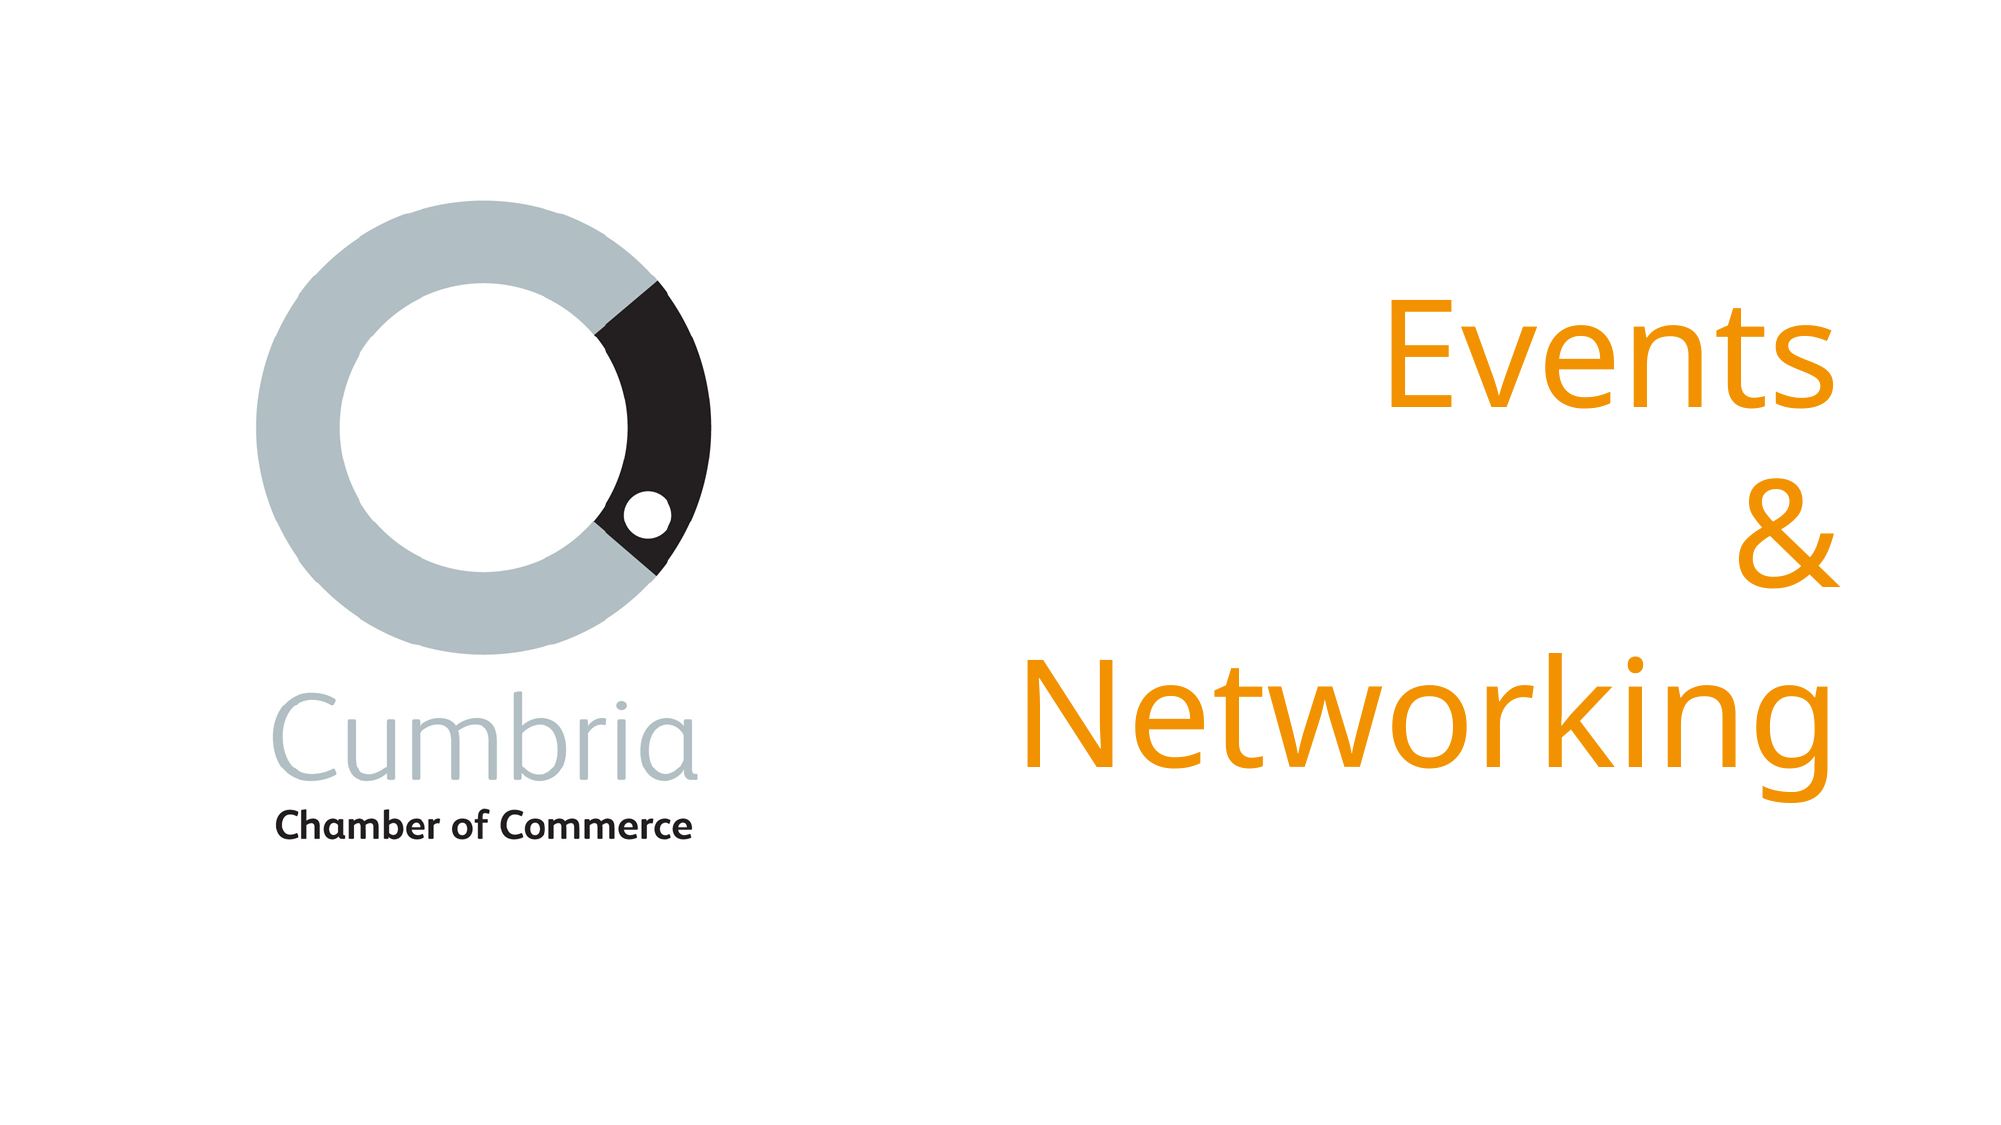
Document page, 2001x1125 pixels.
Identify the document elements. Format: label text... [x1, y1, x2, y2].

text_box Events & Networking [837, 250, 1856, 806]
picture [126, 115, 837, 946]
